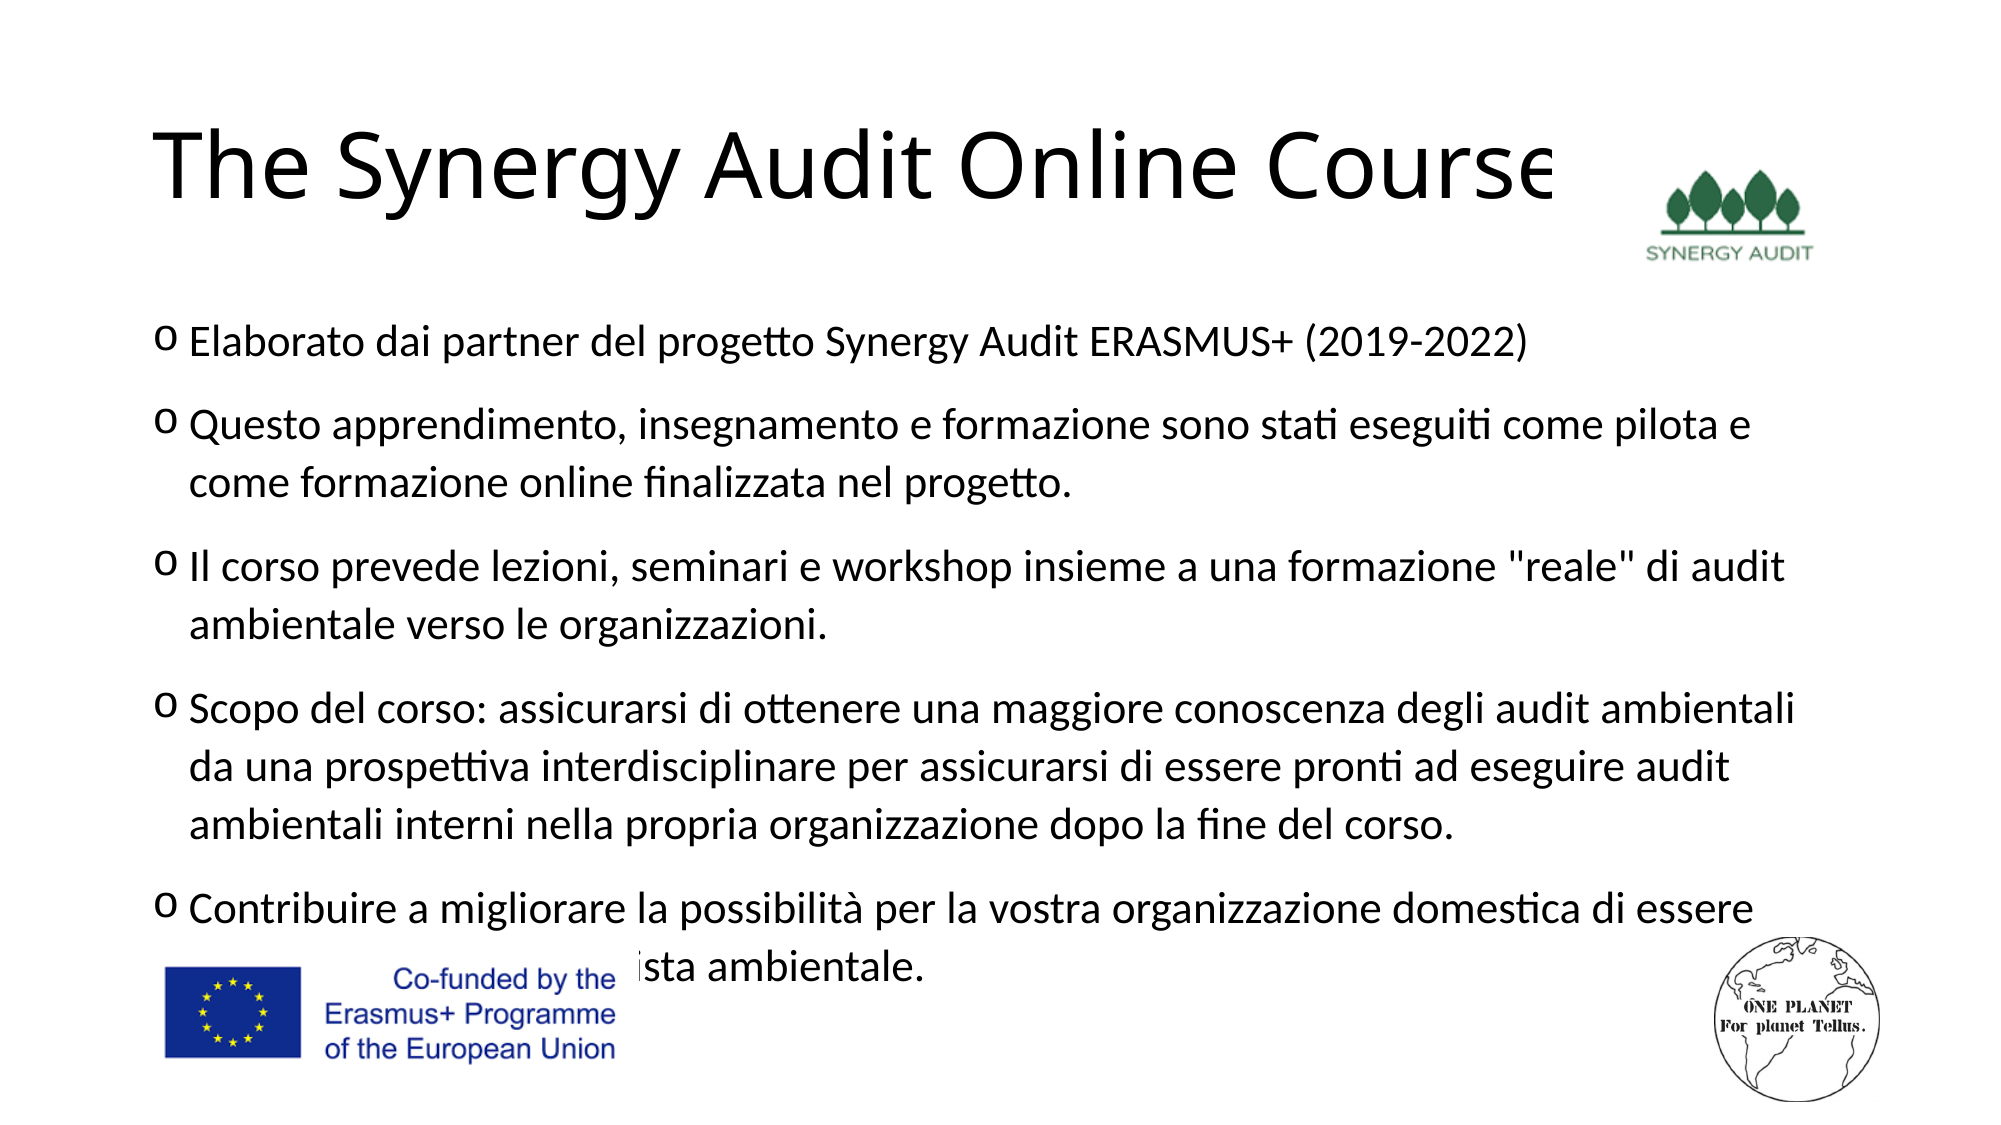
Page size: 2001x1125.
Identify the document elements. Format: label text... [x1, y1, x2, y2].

title The Synergy Audit Online Course [137, 59, 1863, 278]
list Elaborato dai partner del progetto Synergy Audit ERASMUS+ (2019-2022) Questo apprendimento, insegnamento e formazione sono stati eseguiti come pilota e come formazione online finalizzata nel progetto. Il corso prevede lezioni, seminari e workshop insieme a una formazione "reale" di audit ambientale verso le organizzazioni. Scopo del corso: assicurarsi di ottenere una maggiore conoscenza degli audit ambientali da una prospettiva interdisciplinare per assicurarsi di essere pronti ad eseguire audit ambientali interni nella propria organizzazione dopo la fine del corso. Contribuire a migliorare la possibilità per la vostra organizzazione domestica di essere certificata dal punto di vista ambientale. [137, 299, 1863, 1014]
picture [1714, 937, 1880, 1102]
picture [137, 941, 640, 1085]
picture [1552, 74, 1915, 380]
